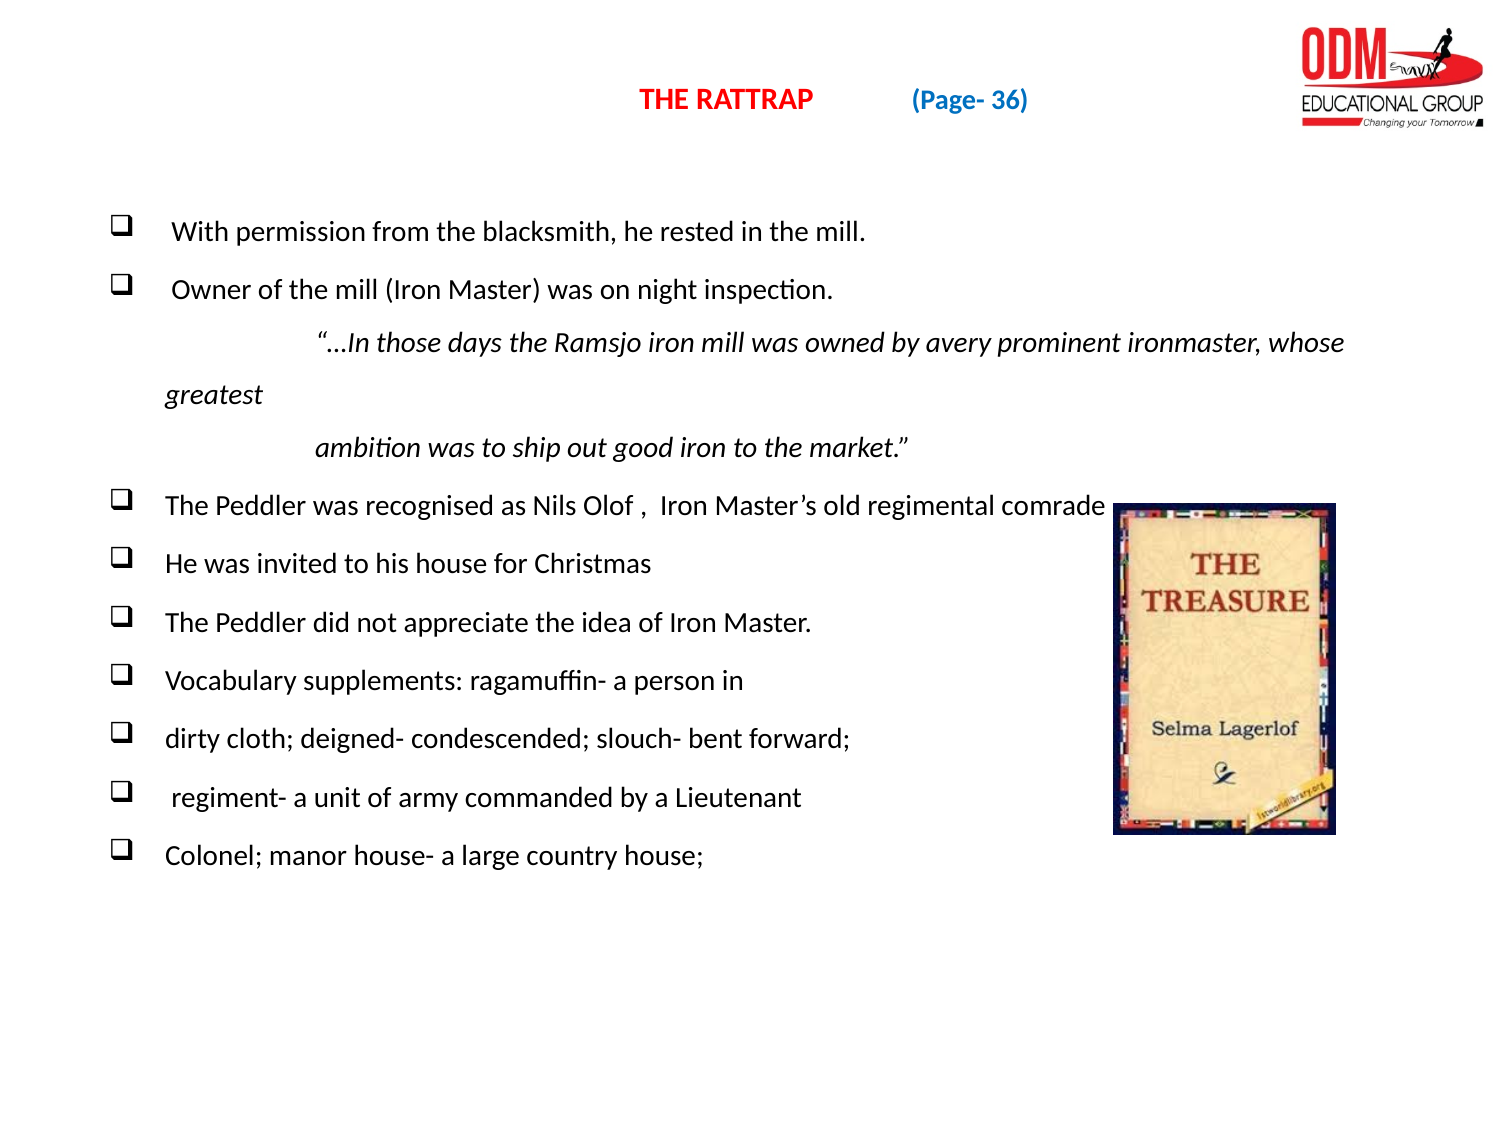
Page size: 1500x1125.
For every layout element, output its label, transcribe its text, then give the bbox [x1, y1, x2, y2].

list With permission from the blacksmith, he rested in the mill. Owner of the mill (Iron Master) was on night inspection. “…In those days the Ramsjo iron mill was owned by avery prominent ironmaster, whose greatest ambition was to ship out good iron to the market.” The Peddler was recognised as Nils Olof , Iron Master’s old regimental comrade . He was invited to his house for Christmas The Peddler did not appreciate the idea of Iron Master. Vocabulary supplements: ragamuffin- a person in dirty cloth; deigned- condescended; slouch- bent forward; regiment- a unit of army commanded by a Lieutenant Colonel; manor house- a large country house; [93, 187, 1444, 994]
picture [1285, 0, 1500, 155]
title THE RATTRAP (Page- 36) [75, 45, 1280, 129]
picture [1113, 503, 1336, 835]
